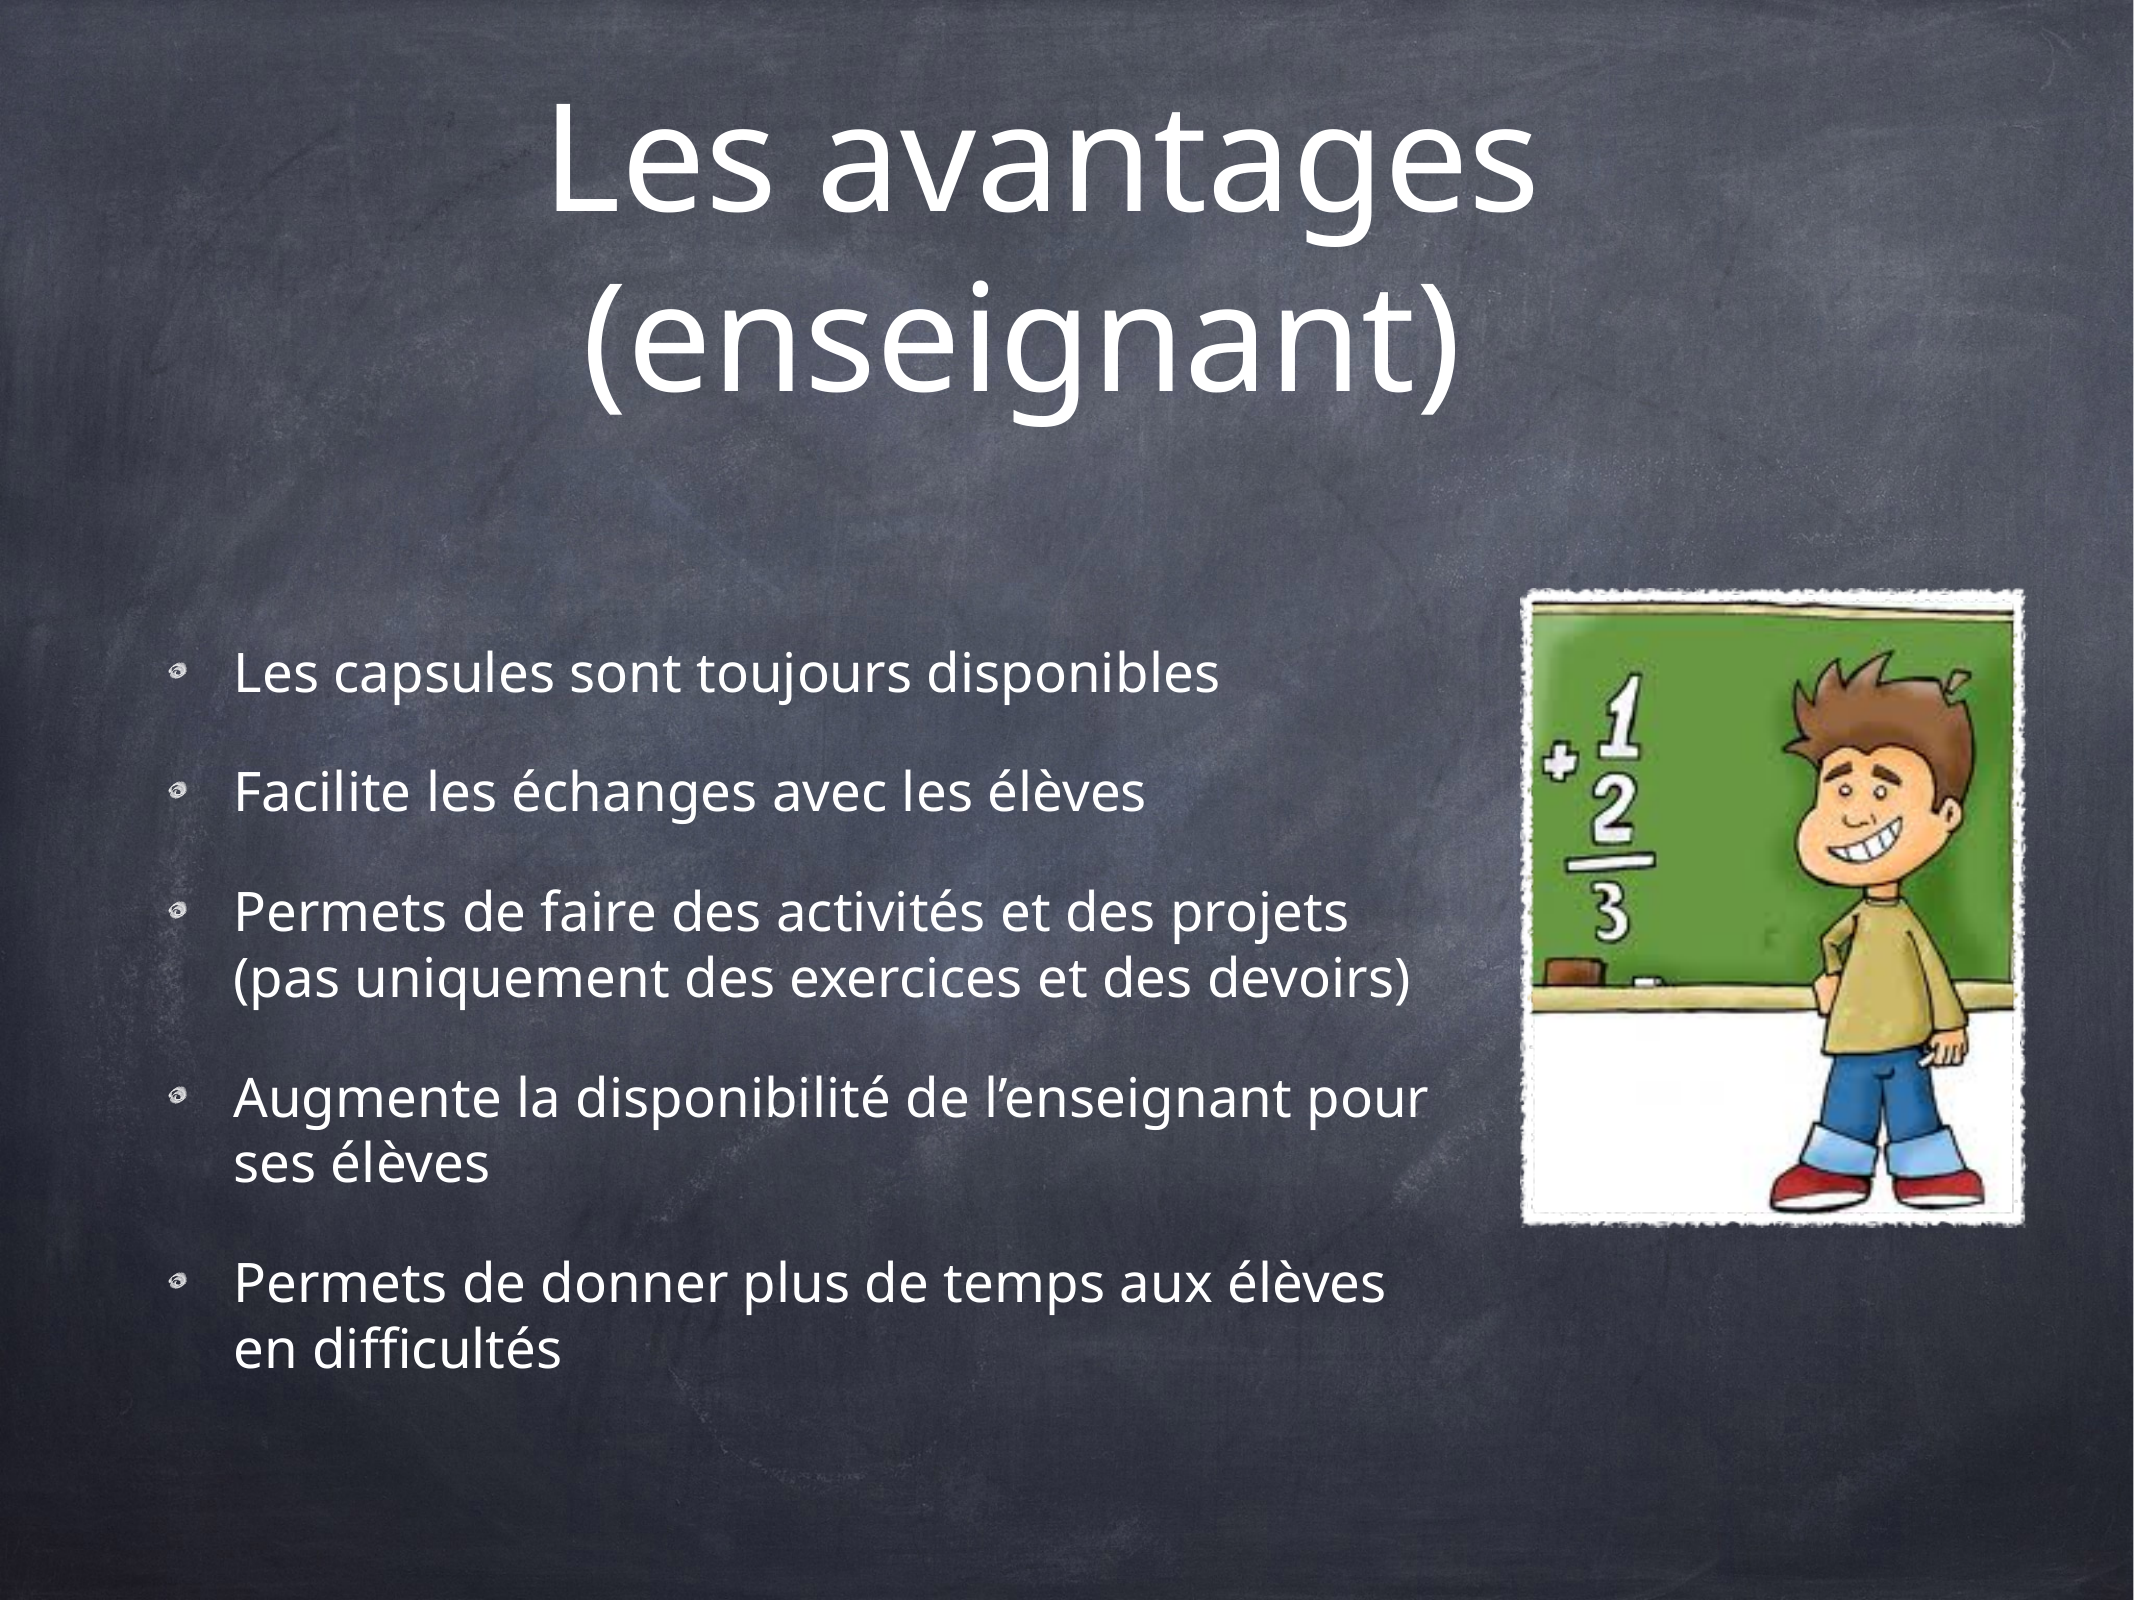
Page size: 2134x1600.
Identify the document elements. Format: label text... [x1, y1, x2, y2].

title Les avantages (enseignant) [182, 32, 1901, 451]
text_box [1519, 588, 2028, 1229]
list Les capsules sont toujours disponibles Facilite les échanges avec les élèves Permets de faire des activités et des projets (pas uniquement des exercices et des devoirs) Augmente la disponibilité de l’enseignant pour ses élèves Permets de donner plus de temps aux élèves en difficultés [167, 507, 1457, 1509]
picture [0, 0, 2134, 1600]
